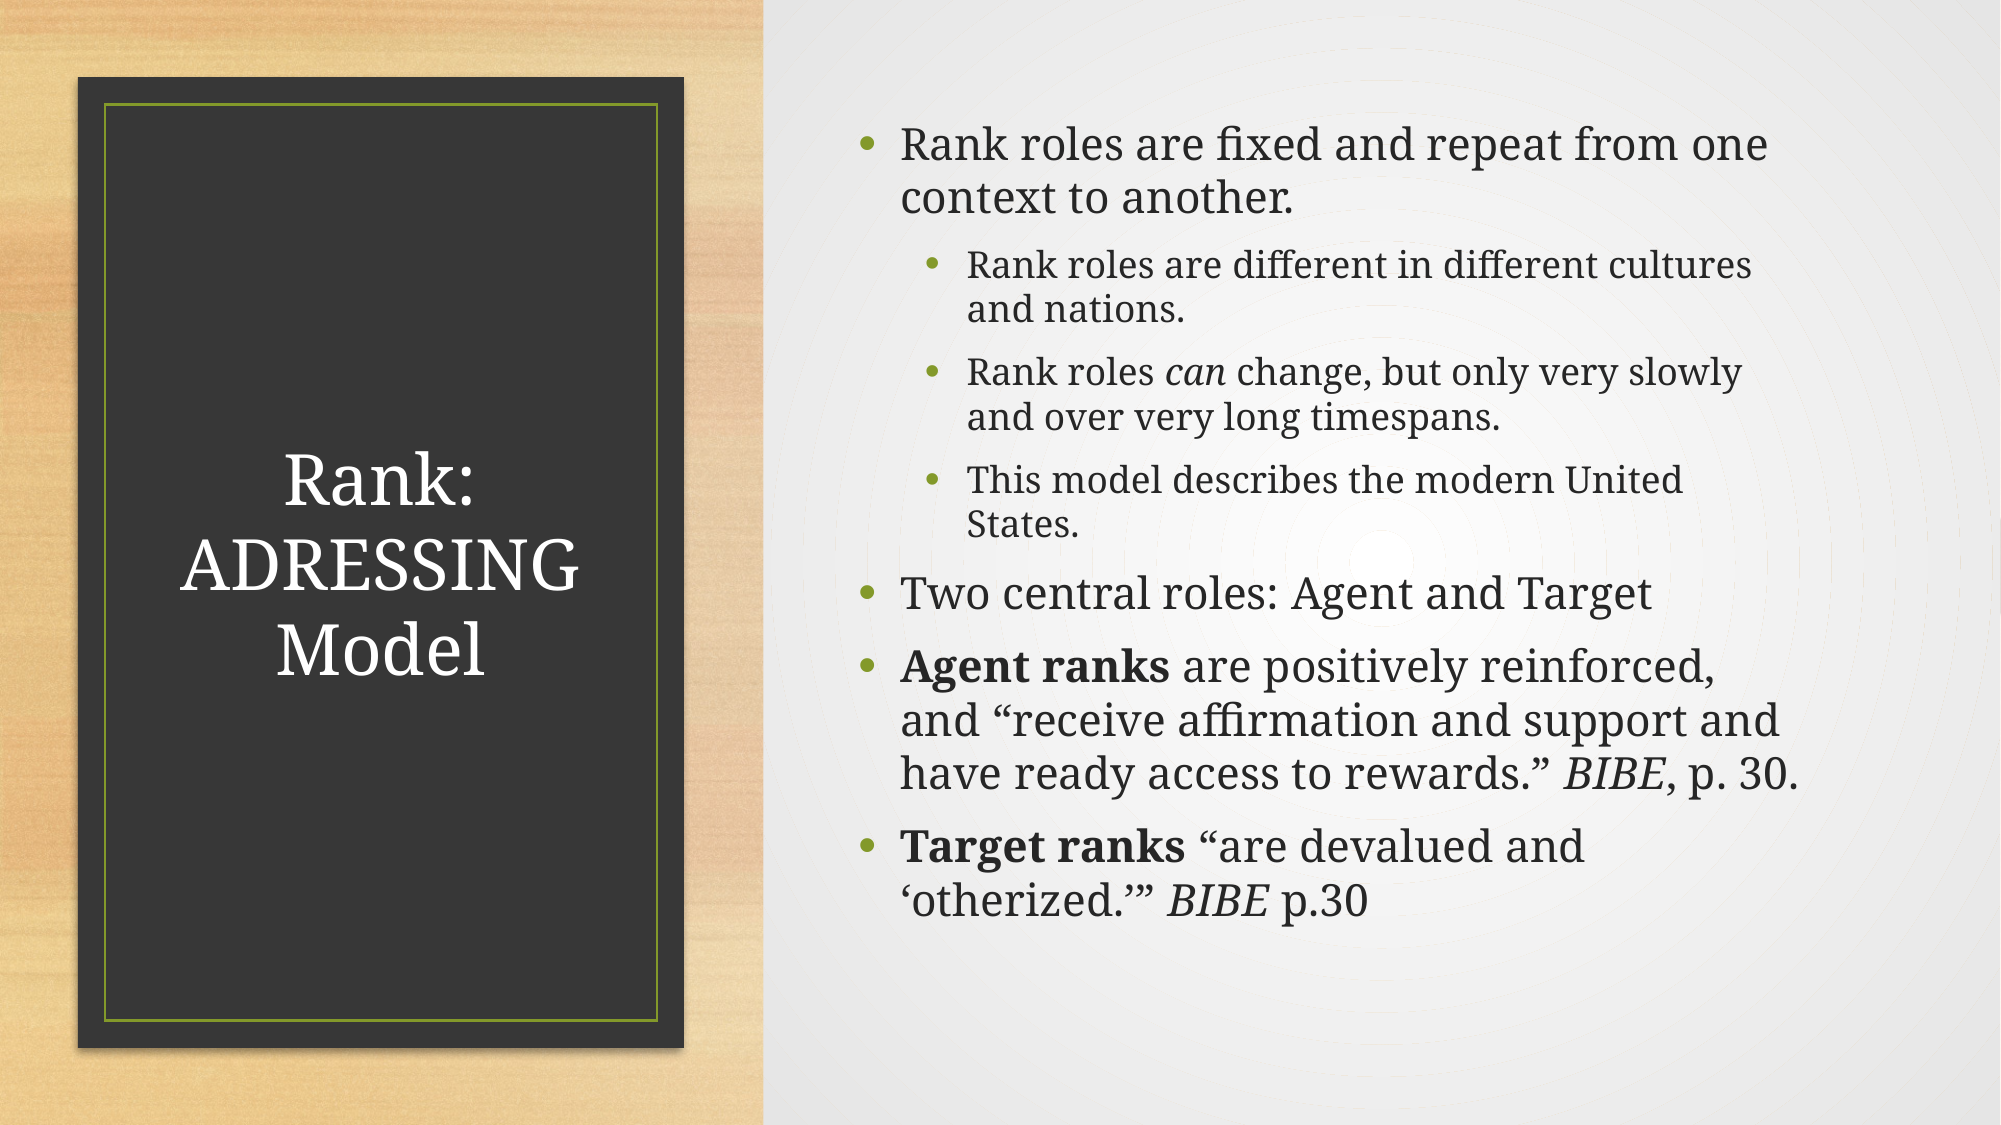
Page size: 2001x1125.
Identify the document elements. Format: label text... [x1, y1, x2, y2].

text_box [104, 103, 658, 1021]
title Rank: ADRESSING Model [156, 156, 605, 968]
text_box [77, 76, 685, 1049]
text_box [0, 0, 762, 1125]
text_box [762, 0, 2000, 1125]
list Rank roles are fixed and repeat from one context to another. Rank roles are different in different cultures and nations. Rank roles can change, but only very slowly and over very long timespans. This model describes the modern United States. Two central roles: Agent and Target Agent ranks are positively reinforced, and “receive affirmation and support and have ready access to rewards.” BIBE, p. 30. Target ranks “are devalued and ‘otherized.’” BIBE p.30 [843, 77, 1820, 964]
